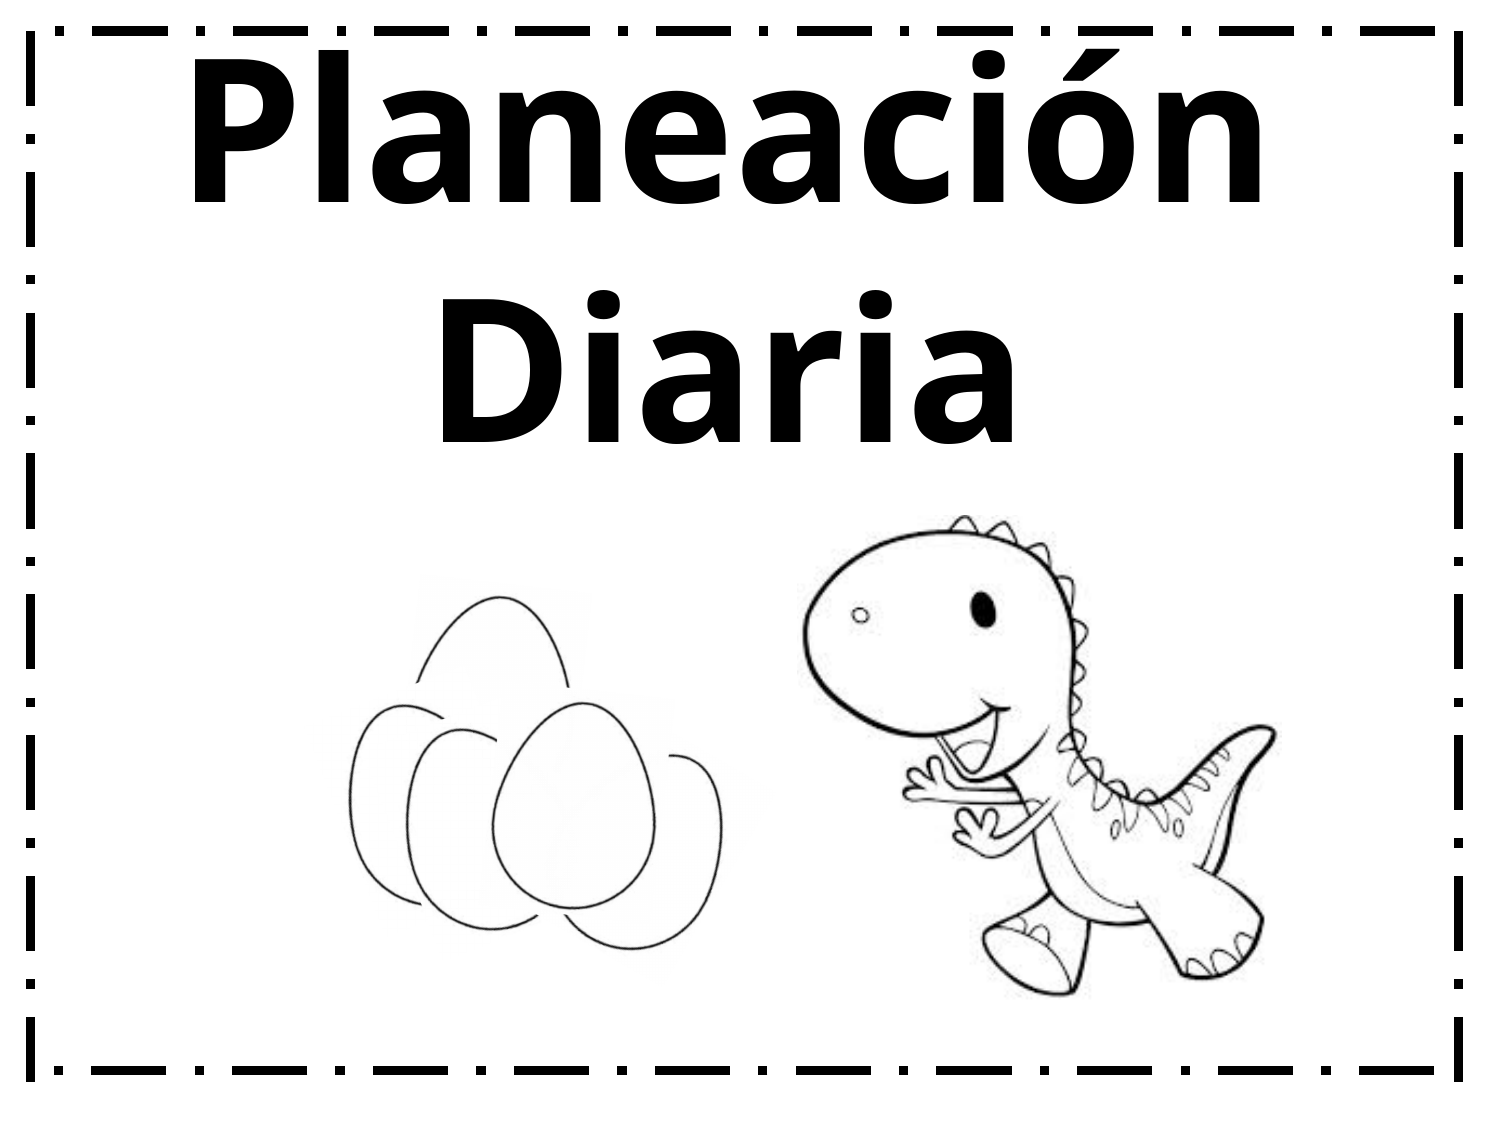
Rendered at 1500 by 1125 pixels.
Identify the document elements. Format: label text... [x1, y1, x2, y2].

picture [796, 514, 1282, 1002]
picture [305, 575, 775, 986]
text_box Planeación Diaria [64, 0, 1440, 491]
